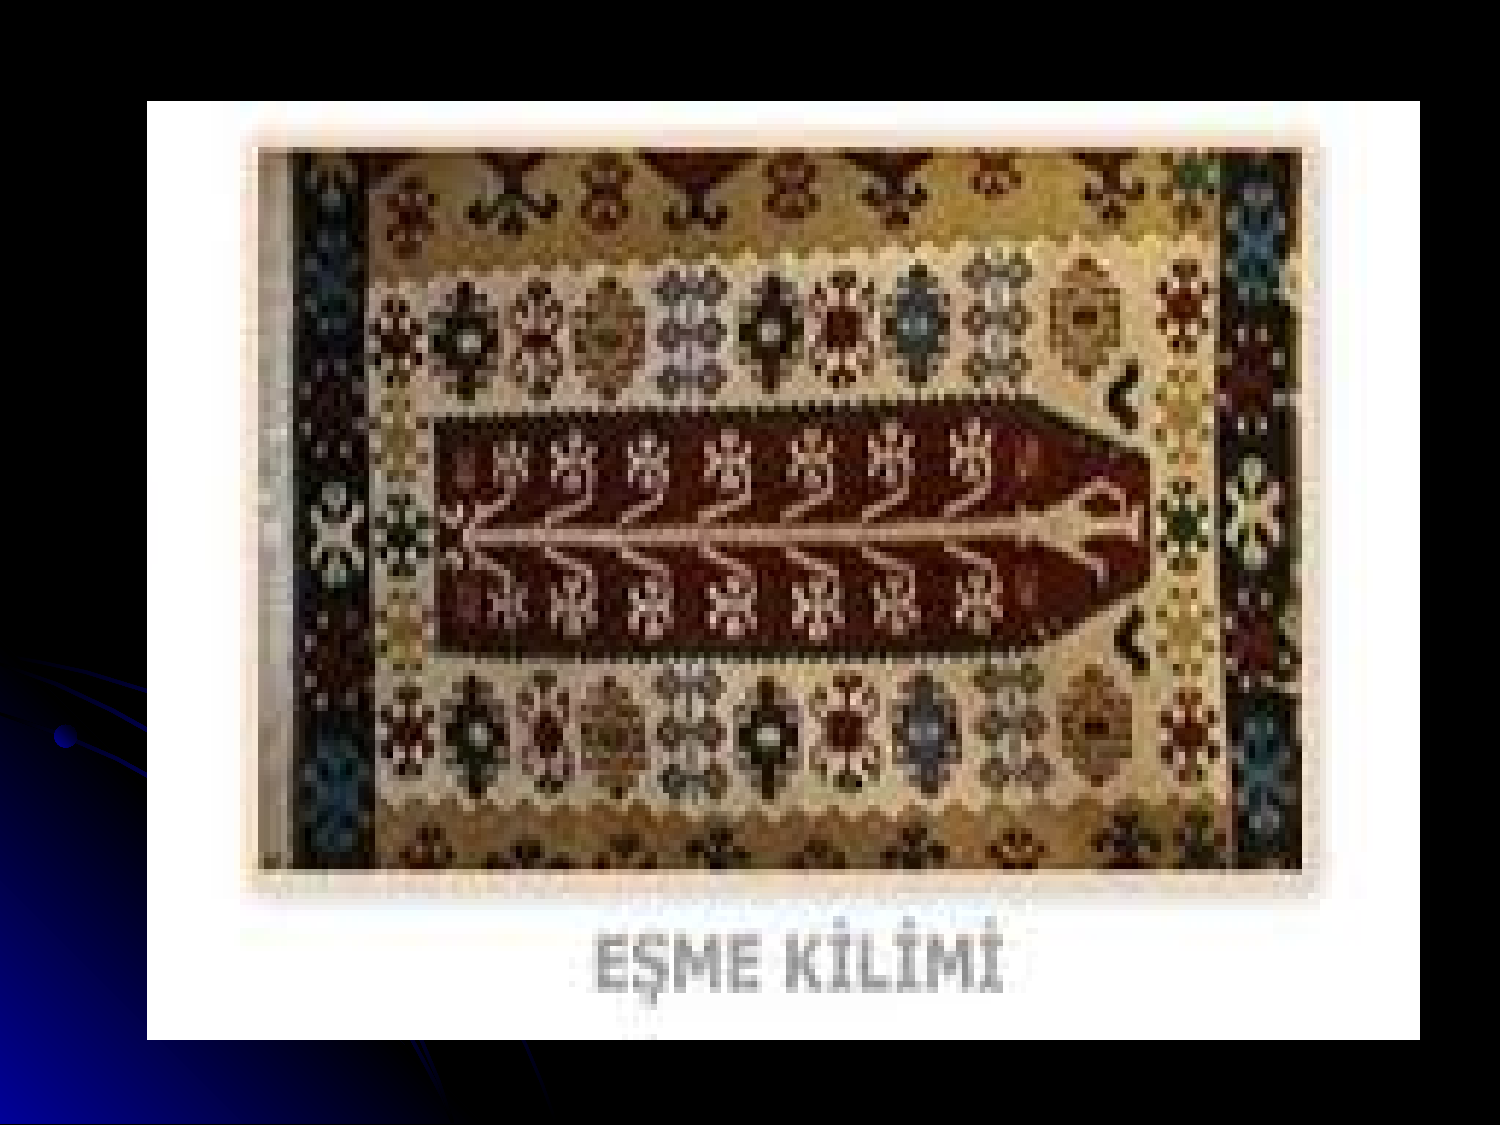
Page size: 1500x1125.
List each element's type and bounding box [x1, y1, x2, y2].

picture [147, 101, 1420, 1040]
